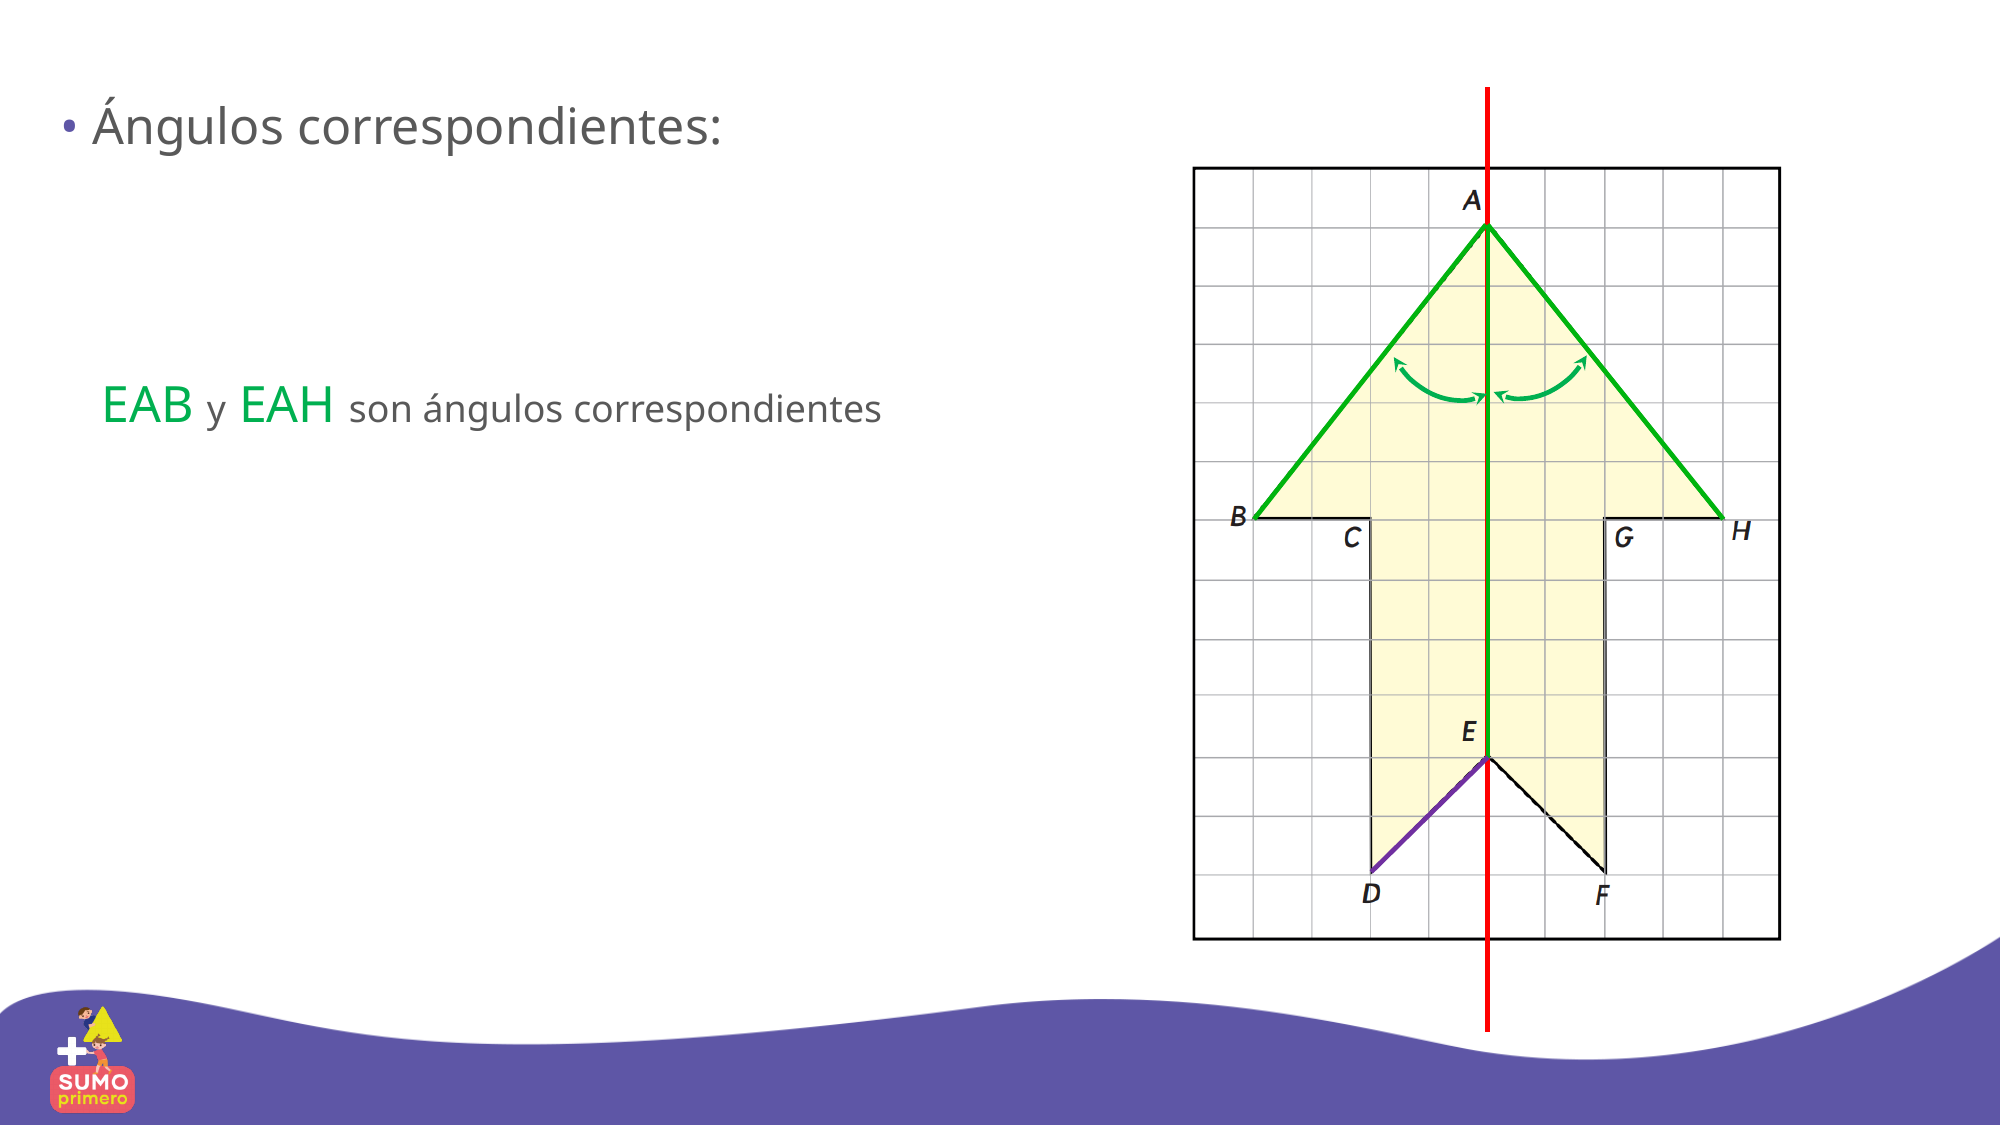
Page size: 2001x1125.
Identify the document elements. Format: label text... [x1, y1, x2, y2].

text_box • Ángulos correspondientes: [45, 87, 1109, 190]
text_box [1253, 224, 1484, 520]
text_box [1370, 756, 1489, 873]
text_box EAB y EAH son ángulos correspondientes [86, 365, 1131, 441]
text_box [1487, 224, 1724, 520]
picture [0, 69, 2000, 1125]
